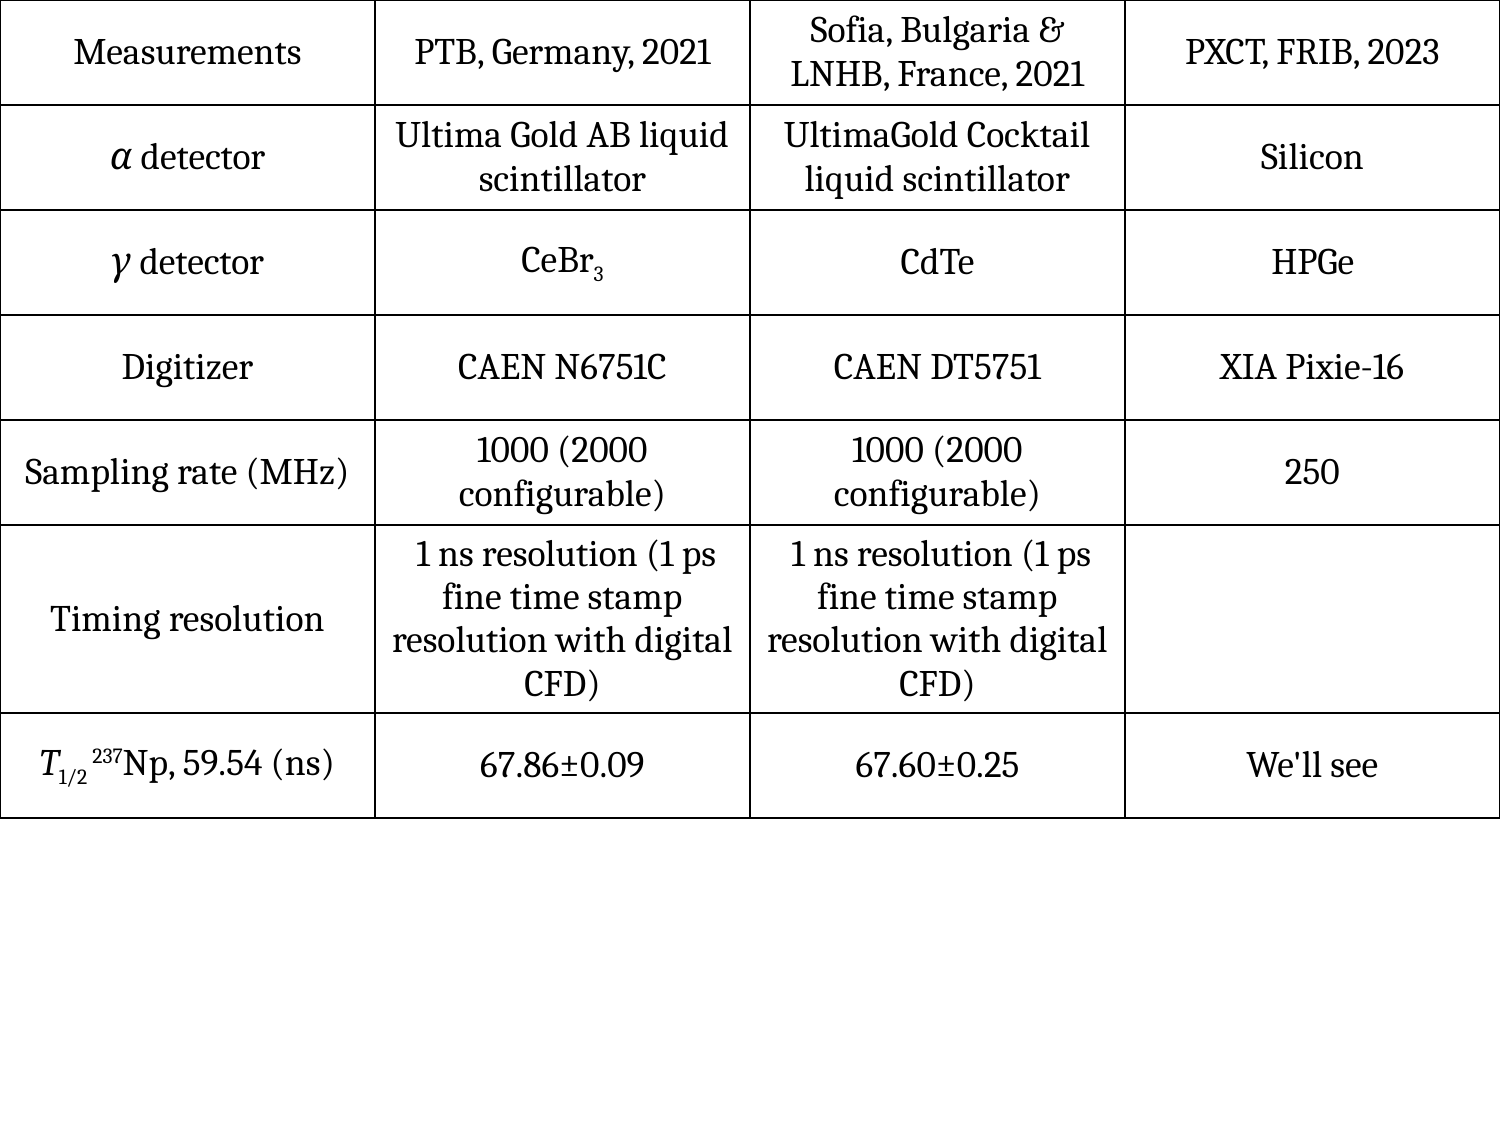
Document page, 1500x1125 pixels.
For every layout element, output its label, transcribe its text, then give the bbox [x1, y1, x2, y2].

table_cell Timing resolution [1, 526, 374, 712]
table_cell 1000 (2000 configurable) [751, 421, 1124, 524]
table_cell XIA Pixie-16 [1126, 316, 1499, 419]
table_cell Ultima Gold AB liquid scintillator [376, 106, 749, 209]
table_cell α detector [1, 106, 374, 209]
table_cell [1126, 526, 1499, 712]
table_cell Digitizer [1, 316, 374, 419]
table_header PTB, Germany, 2021 [376, 1, 749, 104]
table_cell CdTe [751, 211, 1124, 314]
table_cell 67.60±0.25 [751, 714, 1124, 817]
table_cell T1/2 237Np, 59.54 (ns) [1, 714, 374, 817]
table_header Measurements [1, 1, 374, 104]
table_header Sofia, Bulgaria & LNHB, France, 2021 [751, 1, 1124, 104]
table_cell HPGe [1126, 211, 1499, 314]
table_cell Sampling rate (MHz) [1, 421, 374, 524]
table_cell γ detector [1, 211, 374, 314]
table_header PXCT, FRIB, 2023 [1126, 1, 1499, 104]
table_cell 1 ns resolution (1 ps fine time stamp resolution with digital CFD) [376, 526, 749, 712]
table_cell CeBr3 [376, 211, 749, 314]
table_cell 250 [1126, 421, 1499, 524]
table_cell 1000 (2000 configurable) [376, 421, 749, 524]
table_cell We'll see [1126, 714, 1499, 817]
table_cell 1 ns resolution (1 ps fine time stamp resolution with digital CFD) [751, 526, 1124, 712]
table_cell UltimaGold Cocktail liquid scintillator [751, 106, 1124, 209]
table_cell Silicon [1126, 106, 1499, 209]
table_cell CAEN N6751C [376, 316, 749, 419]
table_cell CAEN DT5751 [751, 316, 1124, 419]
table_cell 67.86±0.09 [376, 714, 749, 817]
